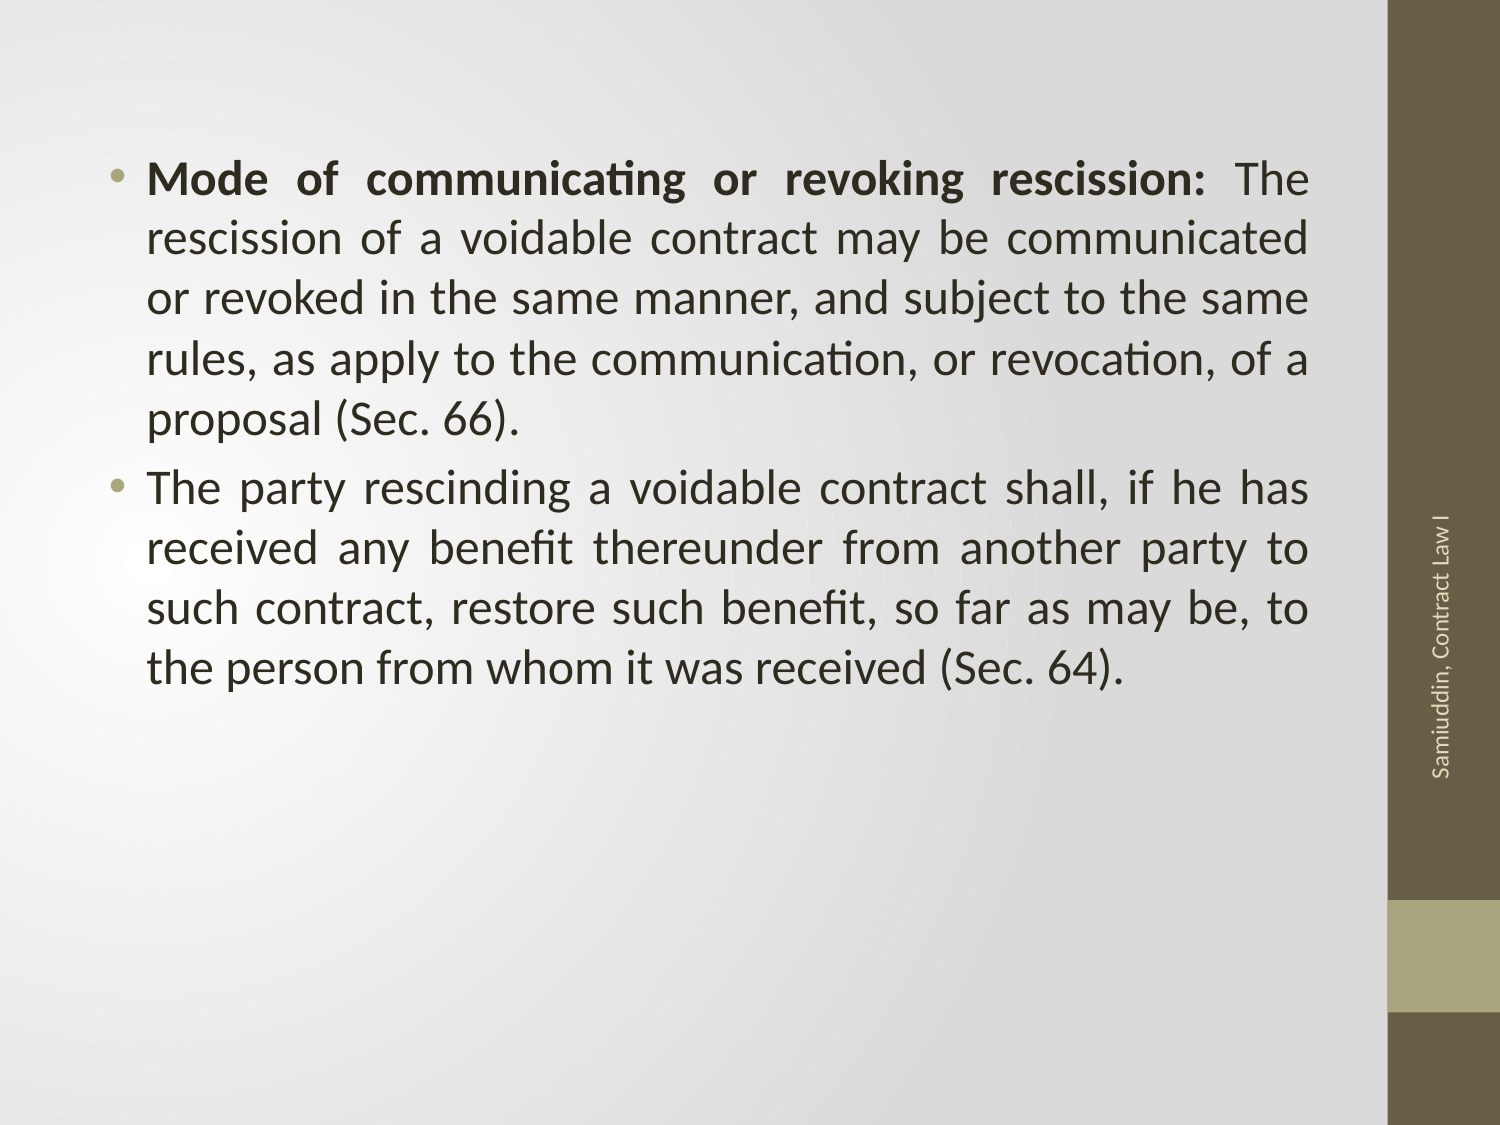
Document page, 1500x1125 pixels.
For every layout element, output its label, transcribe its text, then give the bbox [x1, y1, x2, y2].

footer Samiuddin, Contract Law I [1408, 500, 1469, 889]
list Mode of communicating or revoking rescission: The rescission of a voidable contract may be communicated or revoked in the same manner, and subject to the same rules, as apply to the communication, or revocation, of a proposal (Sec. 66). The party rescinding a voidable contract shall, if he has received any benefit thereunder from another party to such contract, restore such benefit, so far as may be, to the person from whom it was received (Sec. 64). [75, 137, 1325, 1050]
